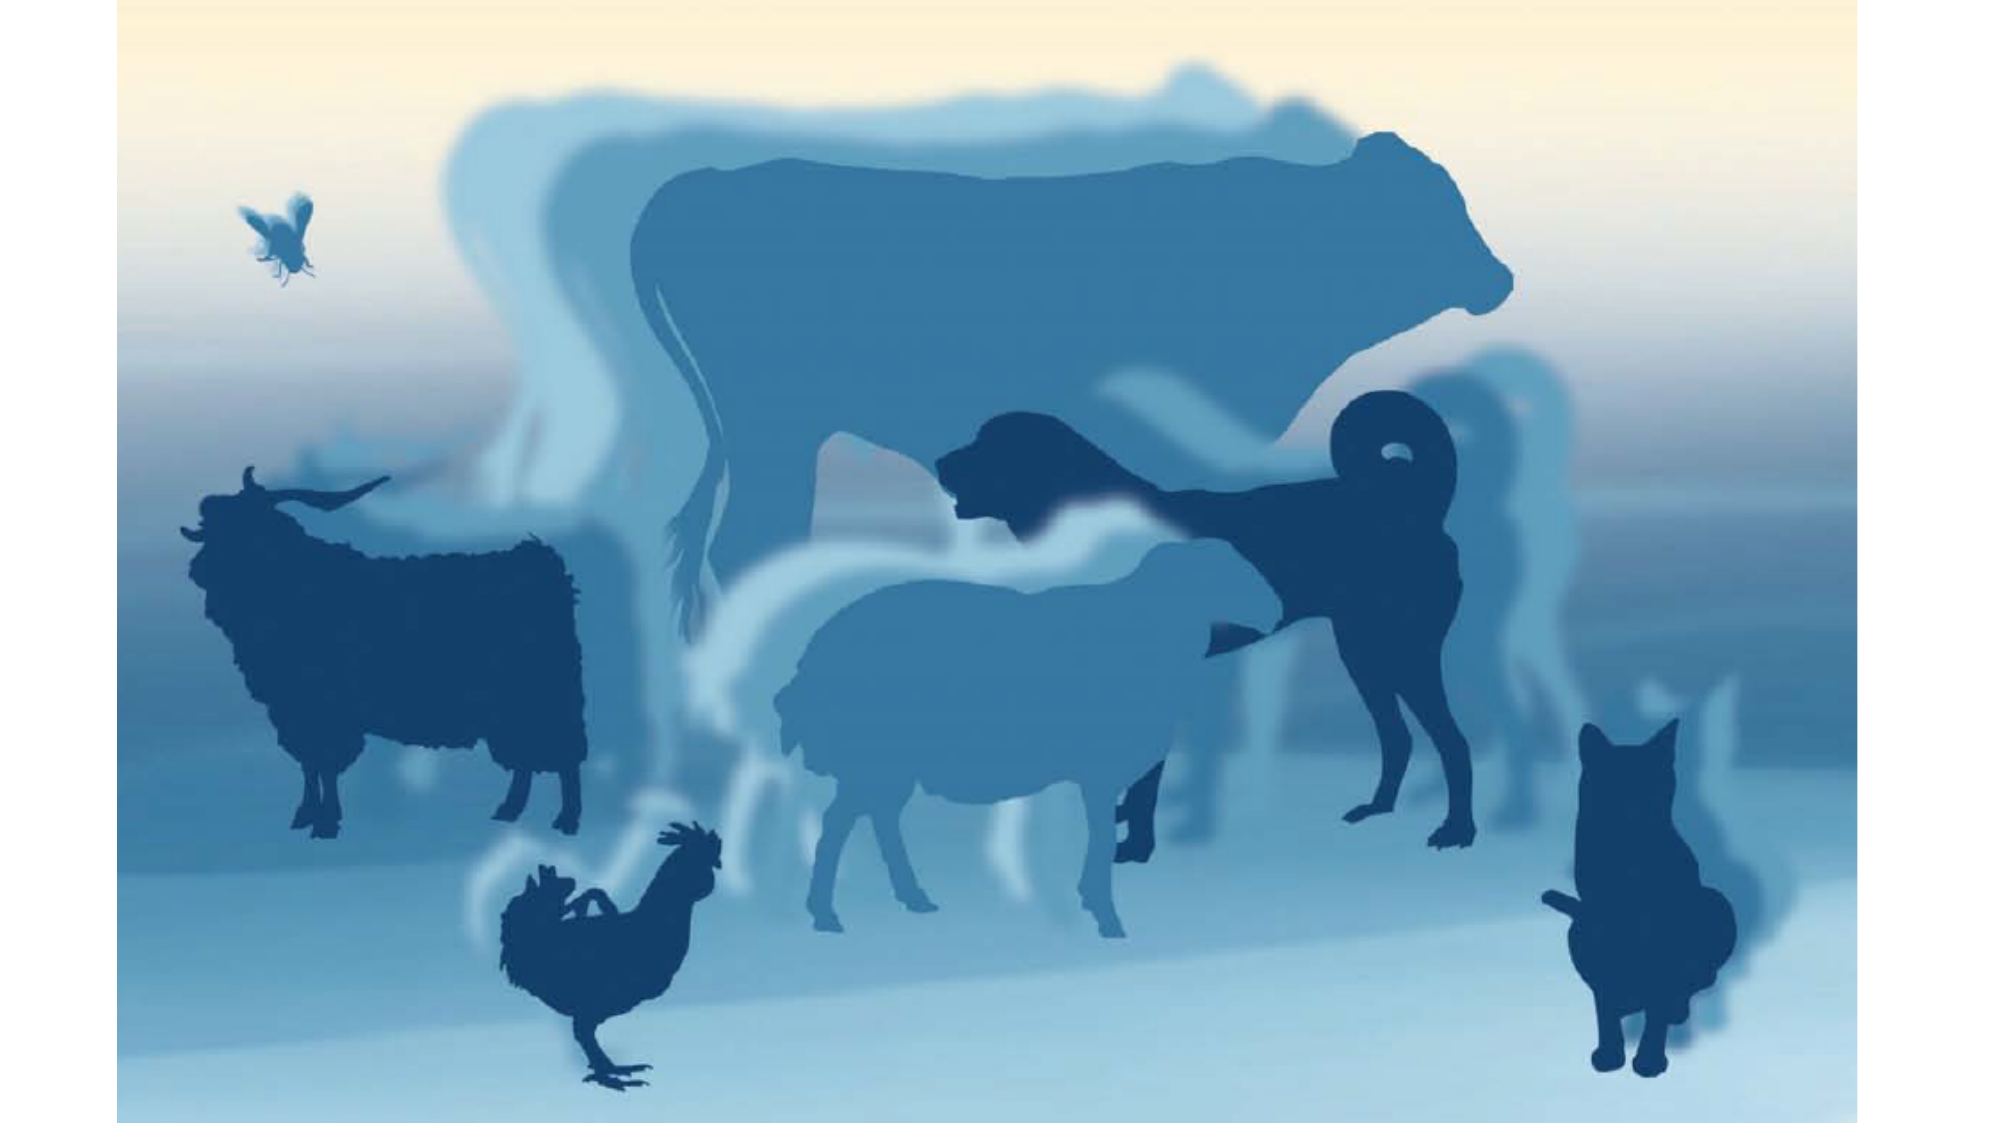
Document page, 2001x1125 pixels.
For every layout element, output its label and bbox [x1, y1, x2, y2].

picture [117, 0, 1858, 1123]
